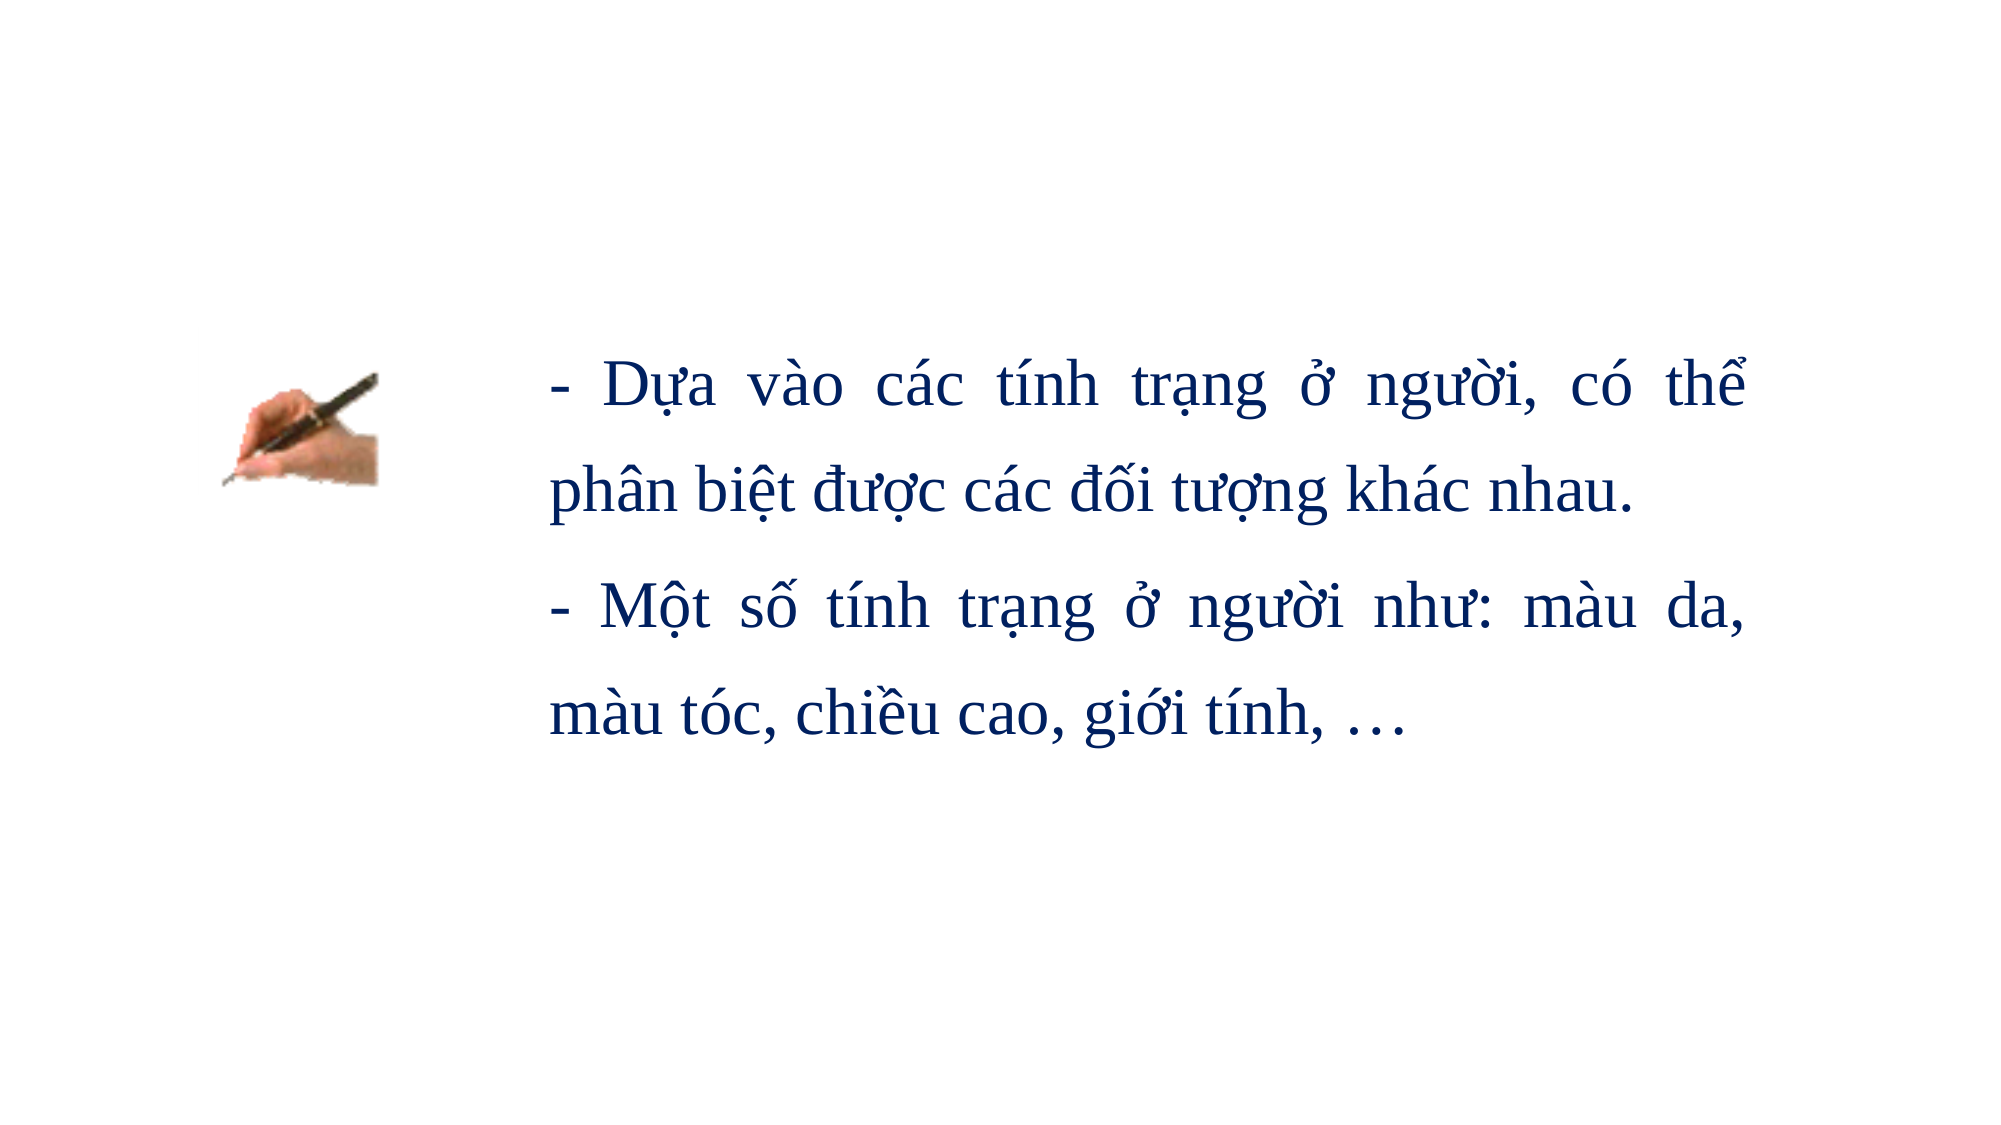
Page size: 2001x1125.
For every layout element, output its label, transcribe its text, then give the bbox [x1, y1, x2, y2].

text_box - Dựa vào các tính trạng ở người, có thể phân biệt được các đối tượng khác nhau. - Một số tính trạng ở người như: màu da, màu tóc, chiều cao, giới tính, … [428, 305, 1881, 755]
picture [197, 327, 388, 495]
